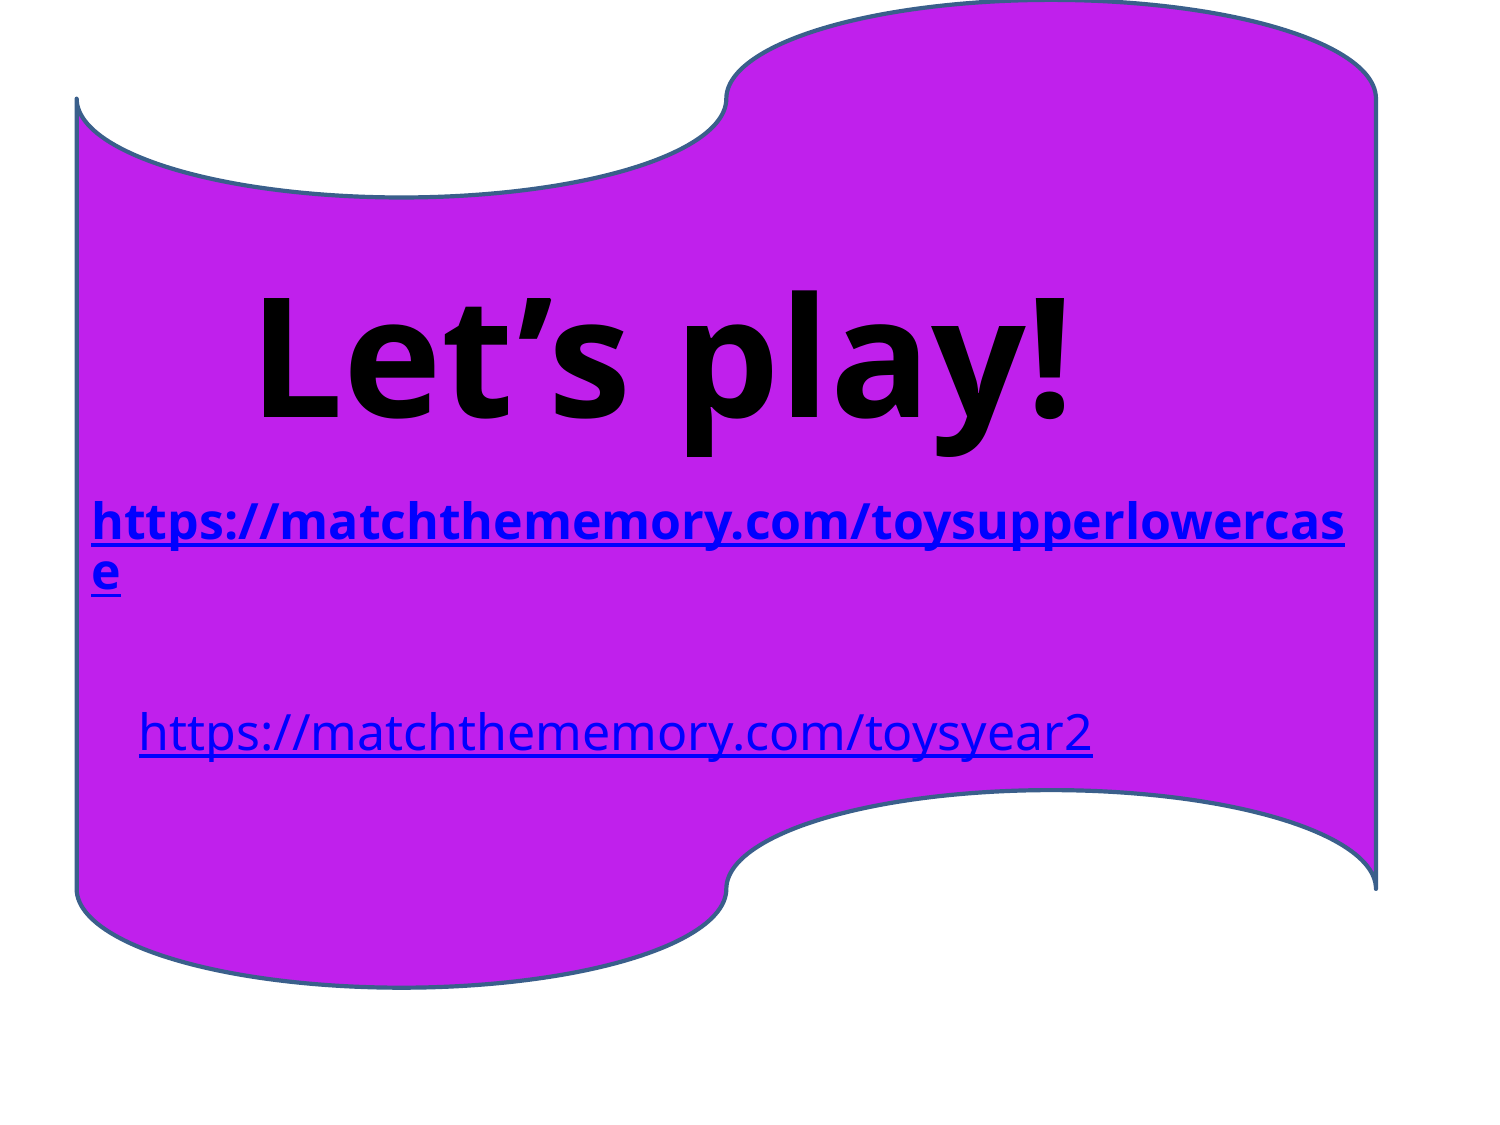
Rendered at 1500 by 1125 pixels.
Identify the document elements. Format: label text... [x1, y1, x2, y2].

text_box https://matchthememory.com/toysyear2 [123, 633, 1329, 777]
text_box Let’s play! [234, 243, 1156, 459]
text_box https://matchthememory.com/toysupperlowercase [74, 0, 1379, 990]
